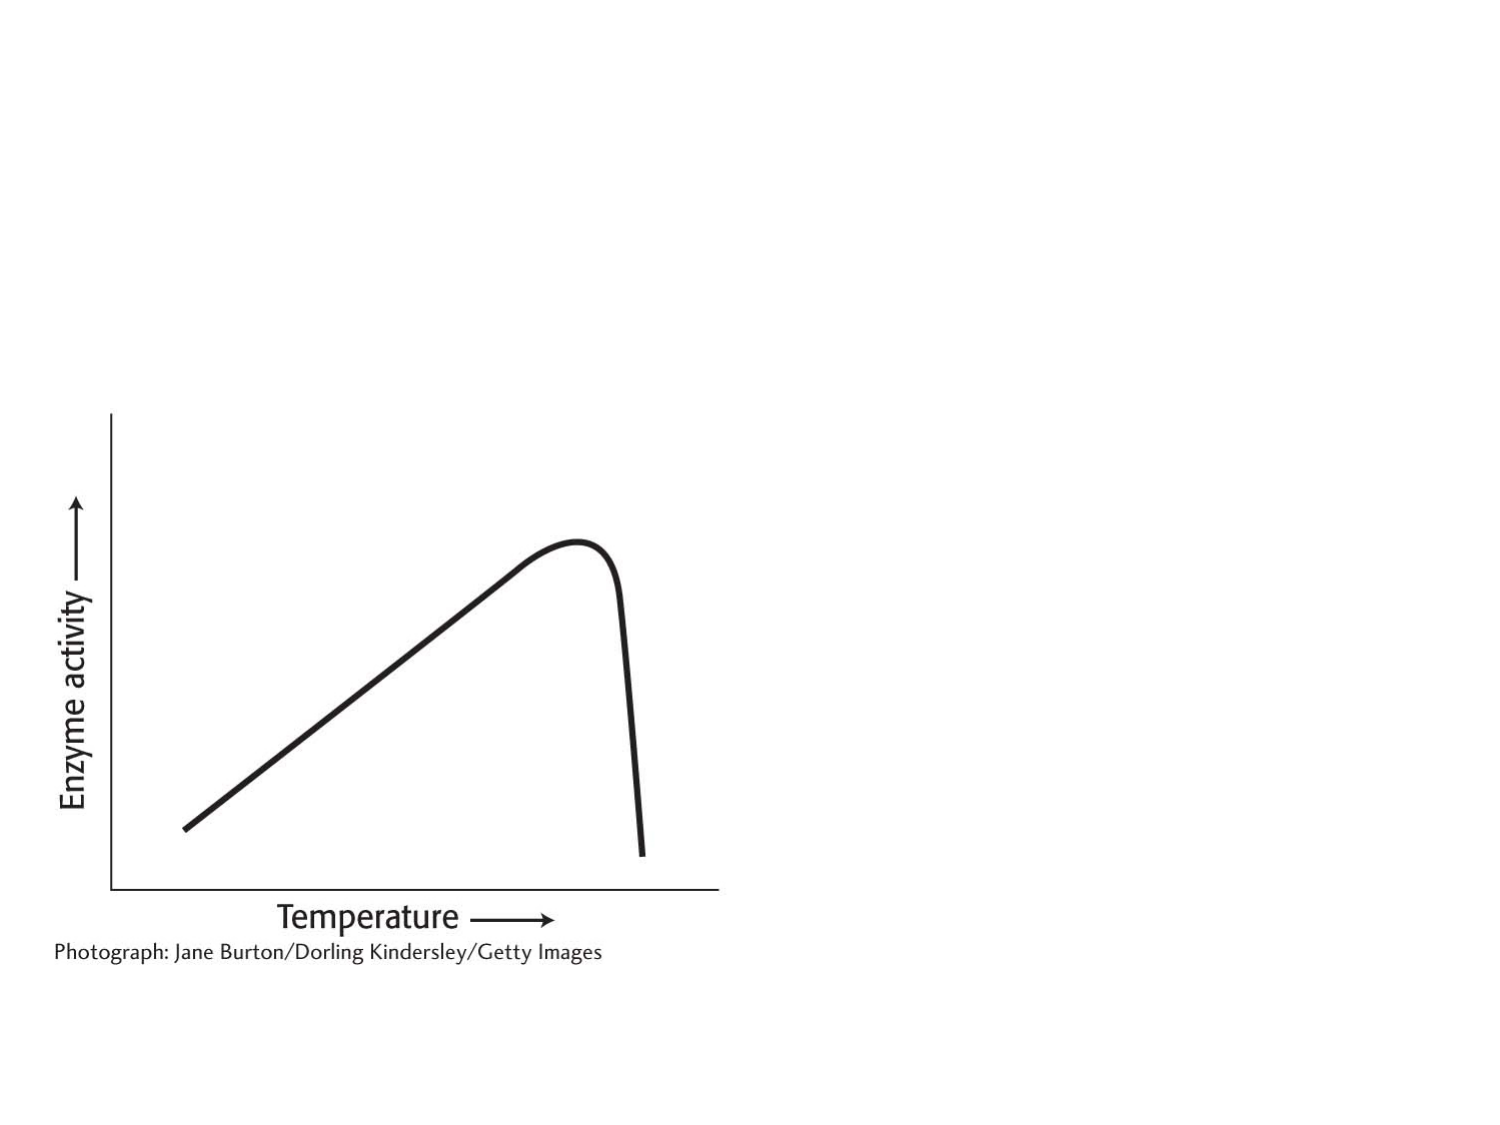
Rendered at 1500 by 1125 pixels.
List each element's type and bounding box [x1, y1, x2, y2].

picture [54, 160, 849, 965]
